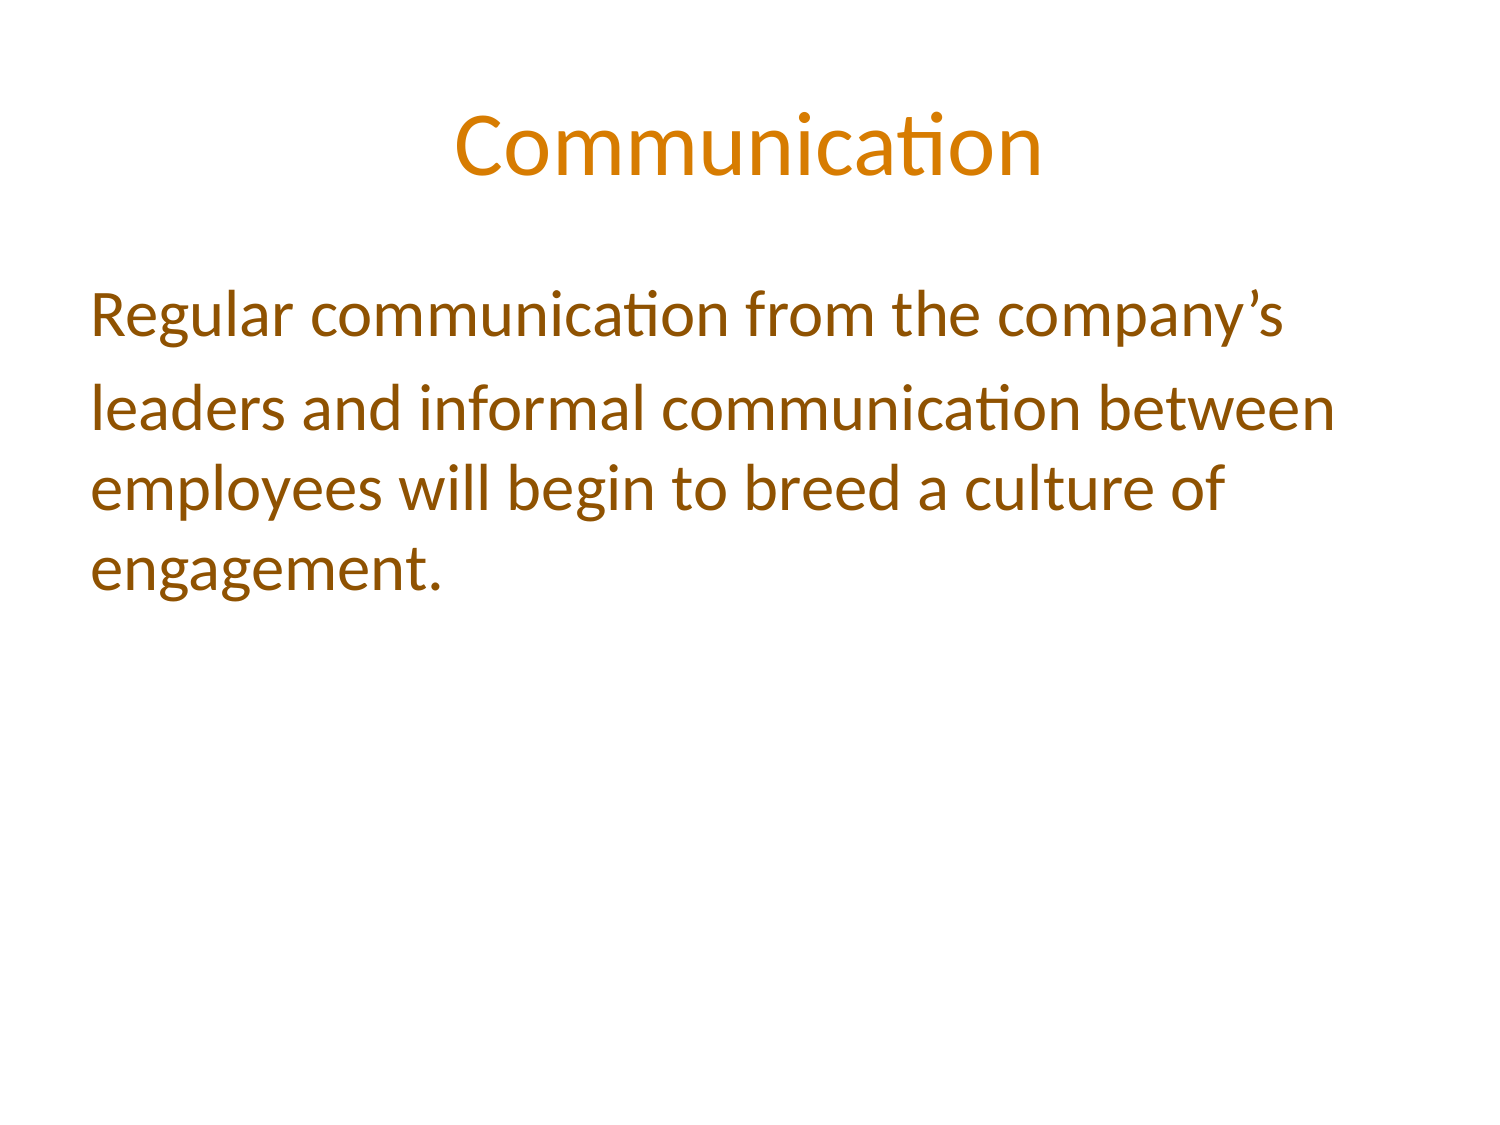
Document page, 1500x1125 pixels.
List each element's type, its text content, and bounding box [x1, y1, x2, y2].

list Regular communication from the company’s leaders and informal communication between employees will begin to breed a culture of engagement. [75, 262, 1425, 1005]
title Communication [75, 45, 1425, 233]
